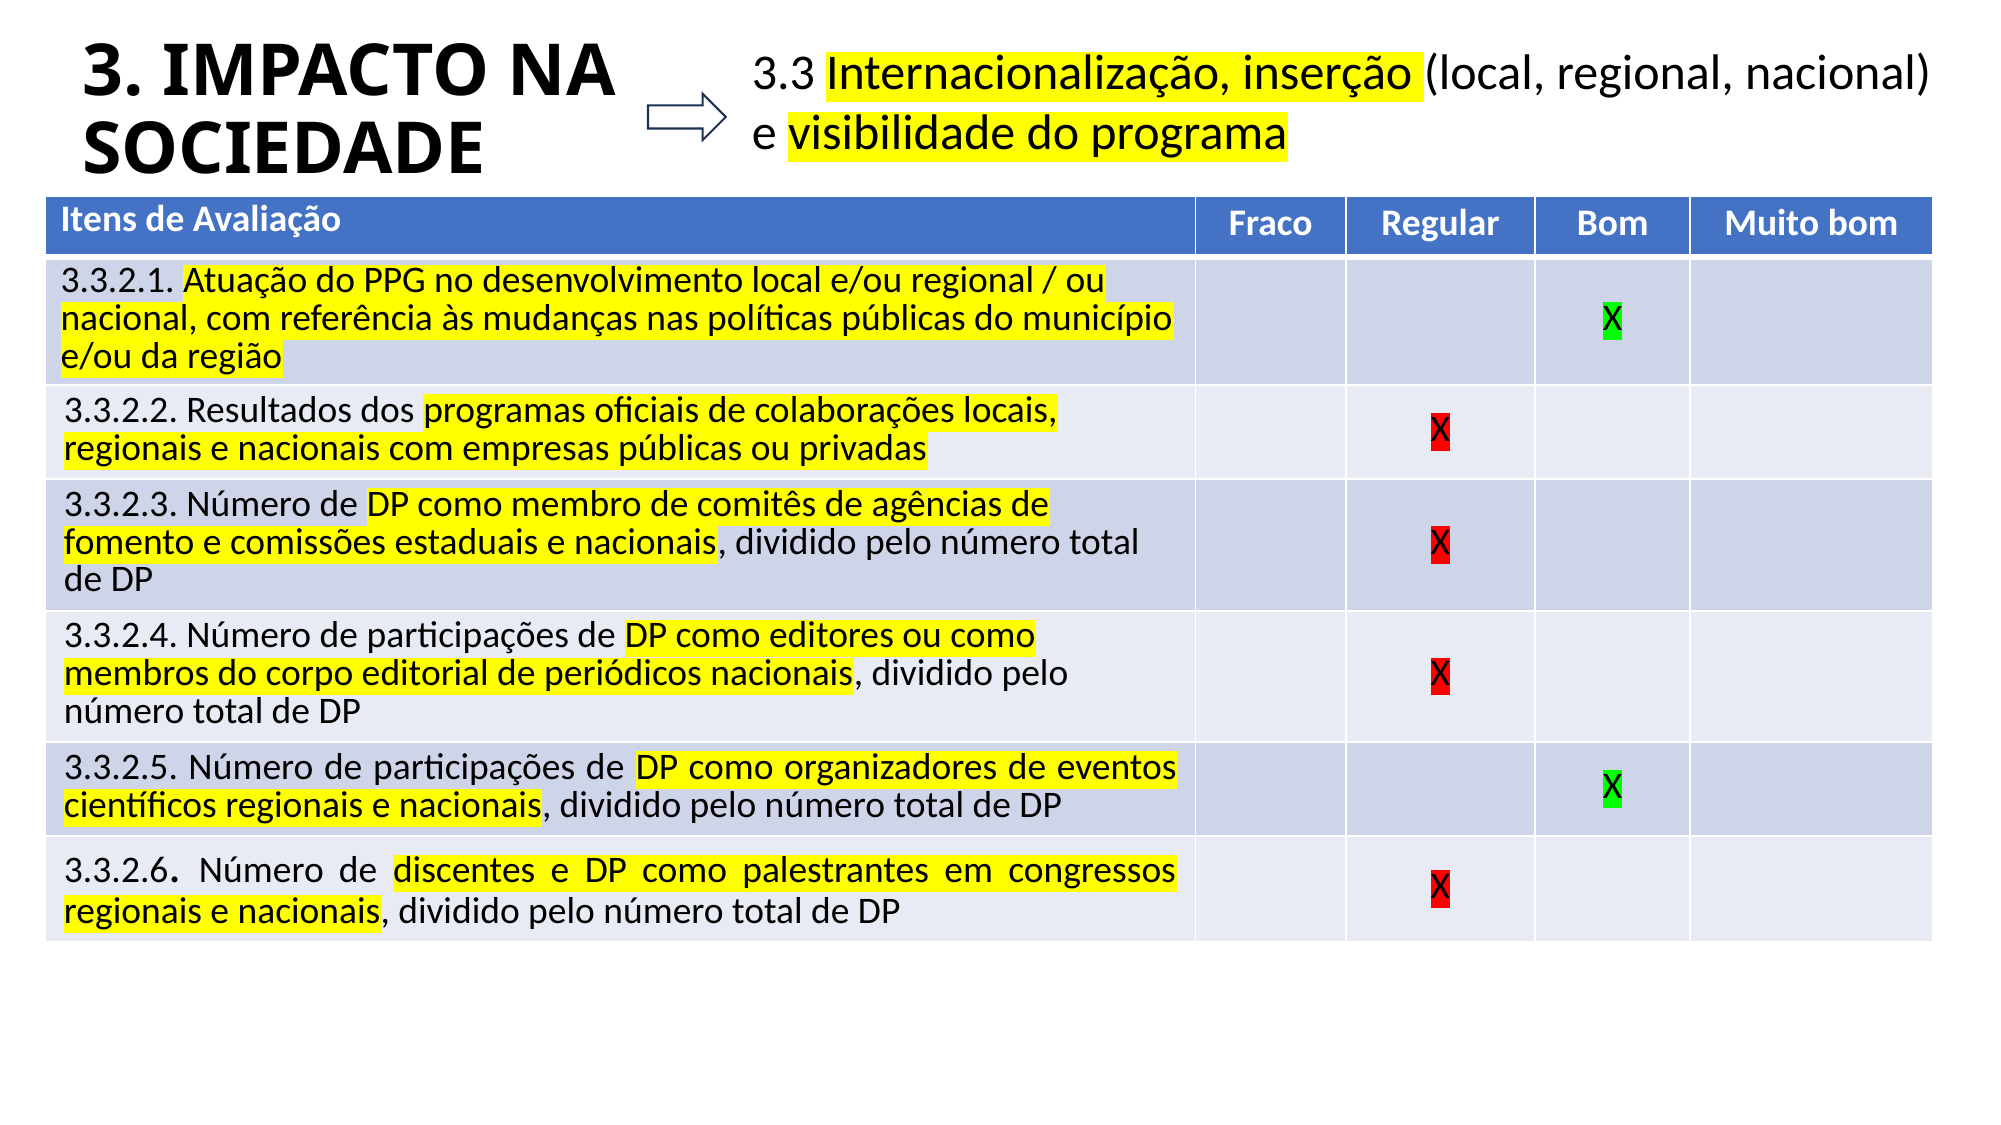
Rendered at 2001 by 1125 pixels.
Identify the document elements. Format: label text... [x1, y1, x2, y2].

table_cell X [1347, 612, 1534, 741]
table_cell X [1347, 480, 1534, 610]
table_cell X [1536, 743, 1689, 835]
text_box [646, 91, 728, 143]
table_cell [1196, 480, 1345, 610]
table_cell [1196, 743, 1345, 835]
table_cell X [1347, 386, 1534, 478]
table_cell [1691, 480, 1932, 610]
text_box 3.3 Internacionalização, inserção (local, regional, nacional) e visibilidade do programa [737, 31, 1963, 167]
table_cell 3.3.2.3. Número de DP como membro de comitês de agências de fomento e comissões estaduais e nacionais, dividido pelo número total de DP [46, 480, 1195, 610]
table_cell [1196, 260, 1345, 384]
table_cell X [1347, 837, 1534, 941]
table_cell [1536, 480, 1689, 610]
table_cell [1347, 743, 1534, 835]
table_cell [1196, 386, 1345, 478]
table_header Itens de Avaliação [46, 197, 1195, 254]
table_cell [1536, 837, 1689, 941]
table_cell [1691, 743, 1932, 835]
table_cell [1196, 837, 1345, 941]
table_header Regular [1347, 197, 1534, 254]
table_cell [1691, 612, 1932, 741]
title 3. IMPACTO NA SOCIEDADE [67, 2, 641, 195]
table_cell [1536, 612, 1689, 741]
table_header Bom [1536, 197, 1689, 254]
table_cell 3.3.2.1. Atuação do PPG no desenvolvimento local e/ou regional / ou nacional, com referência às mudanças nas políticas públicas do município e/ou da região [46, 260, 1195, 384]
table_header Fraco [1196, 197, 1345, 254]
table_cell 3.3.2.2. Resultados dos programas oficiais de colaborações locais, regionais e nacionais com empresas públicas ou privadas [46, 386, 1195, 478]
table_cell [1691, 260, 1932, 384]
table_cell 3.3.2.5. Número de participações de DP como organizadores de eventos científicos regionais e nacionais, dividido pelo número total de DP [46, 743, 1195, 835]
table_cell [1196, 612, 1345, 741]
table_cell [1347, 260, 1534, 384]
table_cell [1536, 386, 1689, 478]
table_header Muito bom [1691, 197, 1932, 254]
table_cell 3.3.2.4. Número de participações de DP como editores ou como membros do corpo editorial de periódicos nacionais, dividido pelo número total de DP [46, 612, 1195, 741]
table_cell 3.3.2.6. Número de discentes e DP como palestrantes em congressos regionais e nacionais, dividido pelo número total de DP [46, 837, 1195, 941]
table_cell [1691, 837, 1932, 941]
table_cell [1691, 386, 1932, 478]
table_cell X [1536, 260, 1689, 384]
